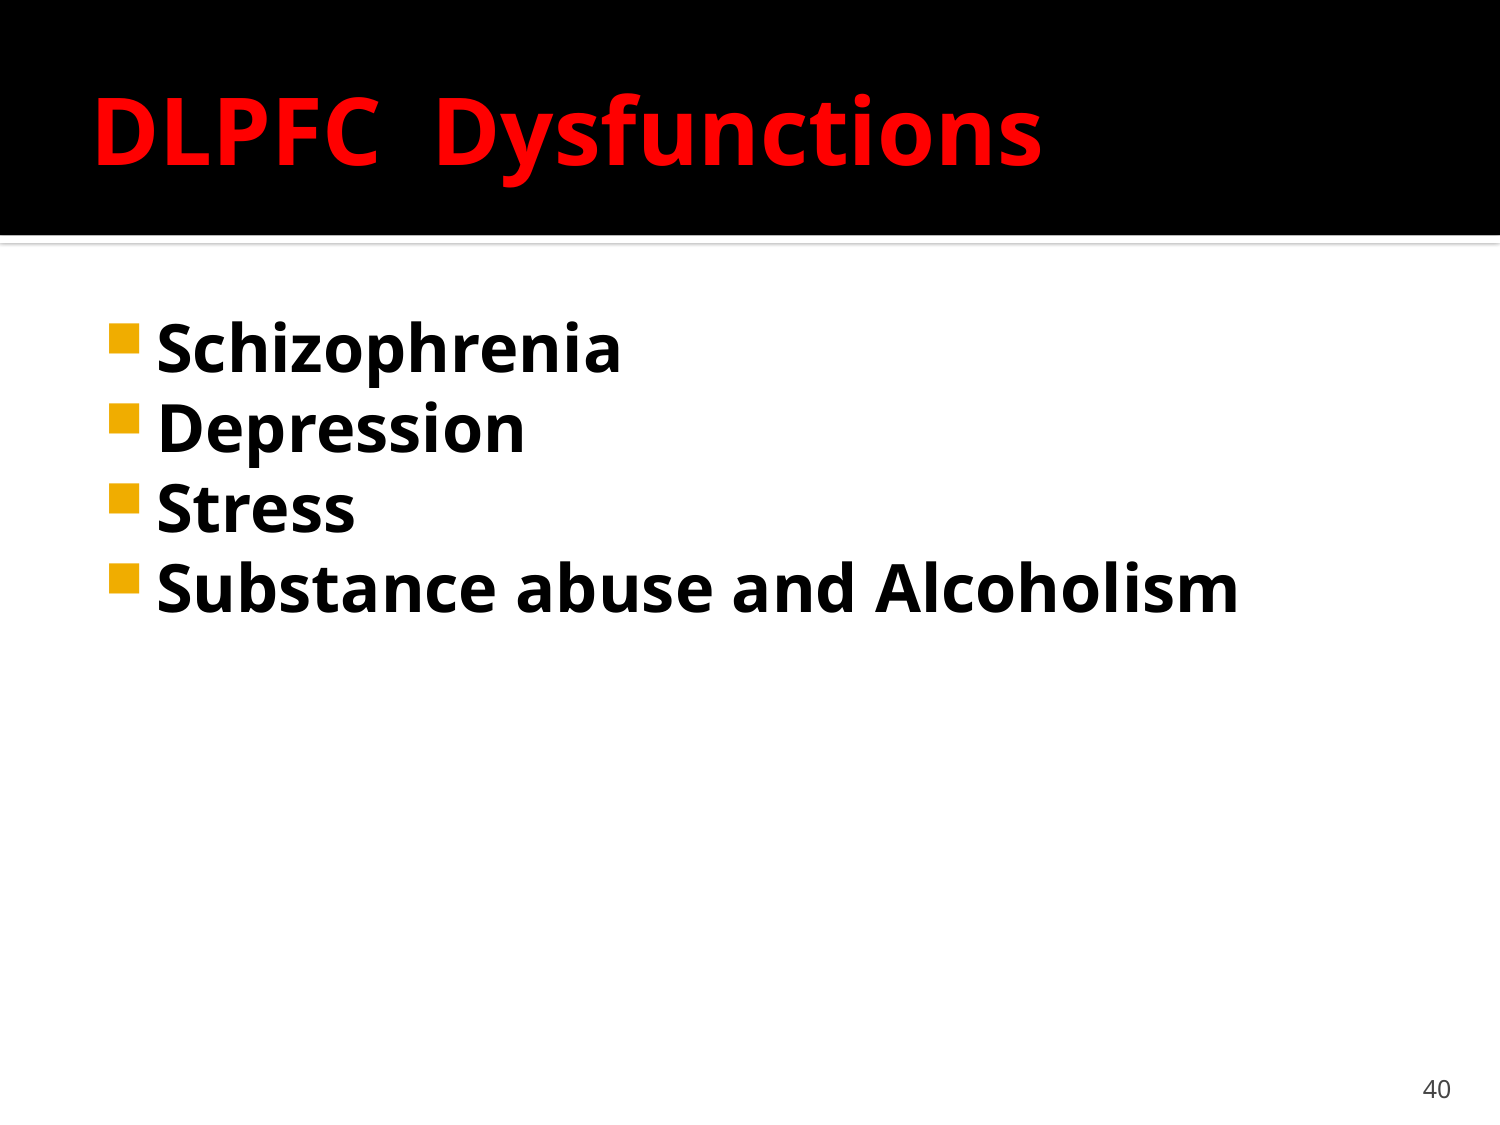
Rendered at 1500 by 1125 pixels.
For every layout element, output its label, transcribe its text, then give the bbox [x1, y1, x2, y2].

title DLPFC Dysfunctions [75, 25, 1425, 231]
slide_number 40 [1345, 1062, 1467, 1108]
list Schizophrenia Depression Stress Substance abuse and Alcoholism [75, 291, 1425, 1050]
